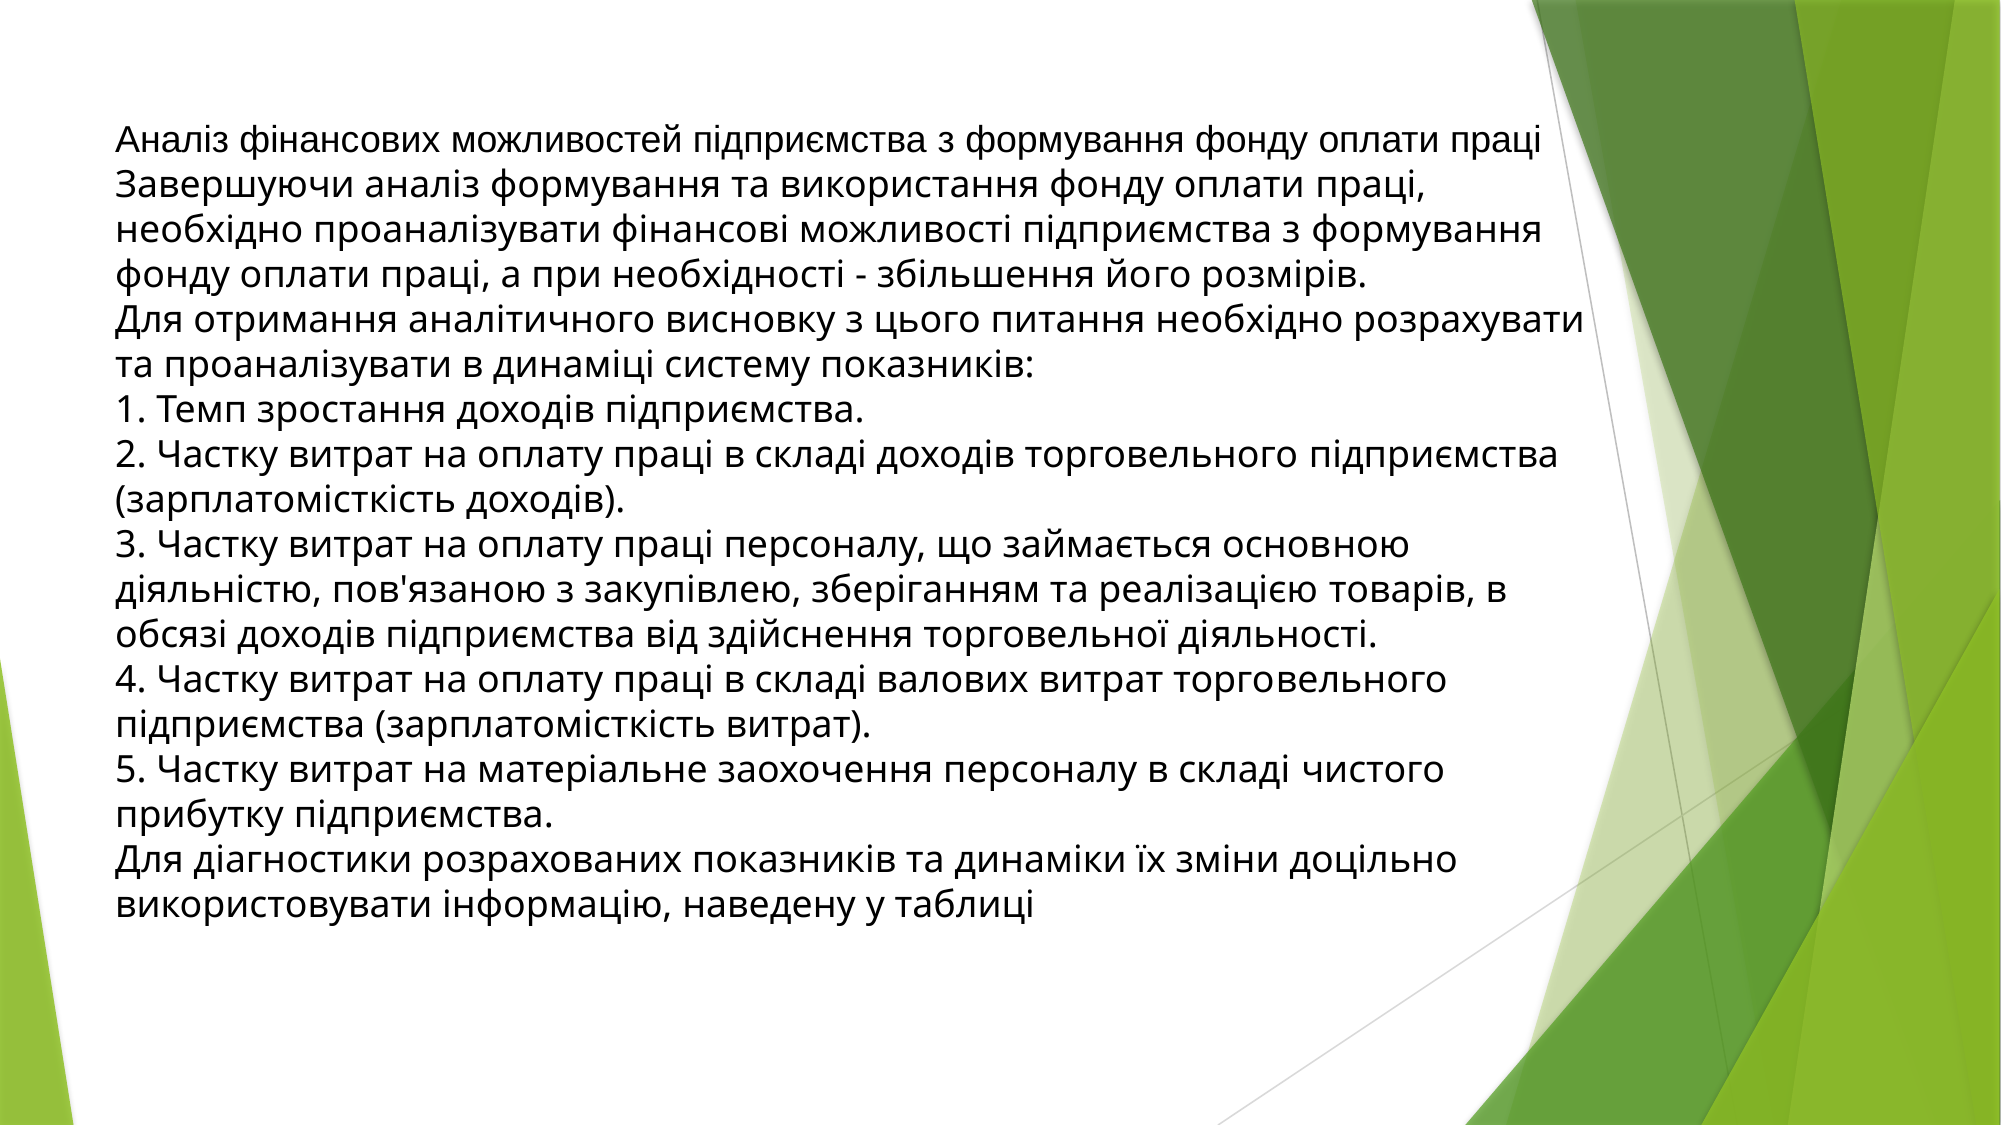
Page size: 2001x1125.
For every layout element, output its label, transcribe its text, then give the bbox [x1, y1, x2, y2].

text_box Аналіз фінансових можливостей підприємства з формування фонду оплати праці Завершуючи аналіз формування та використання фонду оплати праці, необхідно проаналізувати фінансові можливості підприємства з формування фонду оплати праці, а при необхідності - збільшення його розмірів. Для отримання аналітичного висновку з цього питання необхідно розрахувати та проаналізувати в динаміці систему показників: 1. Темп зростання доходів підприємства. 2. Частку витрат на оплату праці в складі доходів торговельного підприємства (зарплатомісткість доходів). 3. Частку витрат на оплату праці персоналу, що займається основною діяльністю, пов'язаною з закупівлею, зберіганням та реалізацією товарів, в обсязі доходів підприємства від здійснення торговельної діяльності. 4. Частку витрат на оплату праці в складі валових витрат торговельного підприємства (зарплатомісткість витрат). 5. Частку витрат на матеріальне заохочення персоналу в складі чистого прибутку підприємства. Для діагностики розрахованих показників та динаміки їх зміни доцільно використовувати інформацію, наведену у таблиці [100, 107, 1636, 932]
